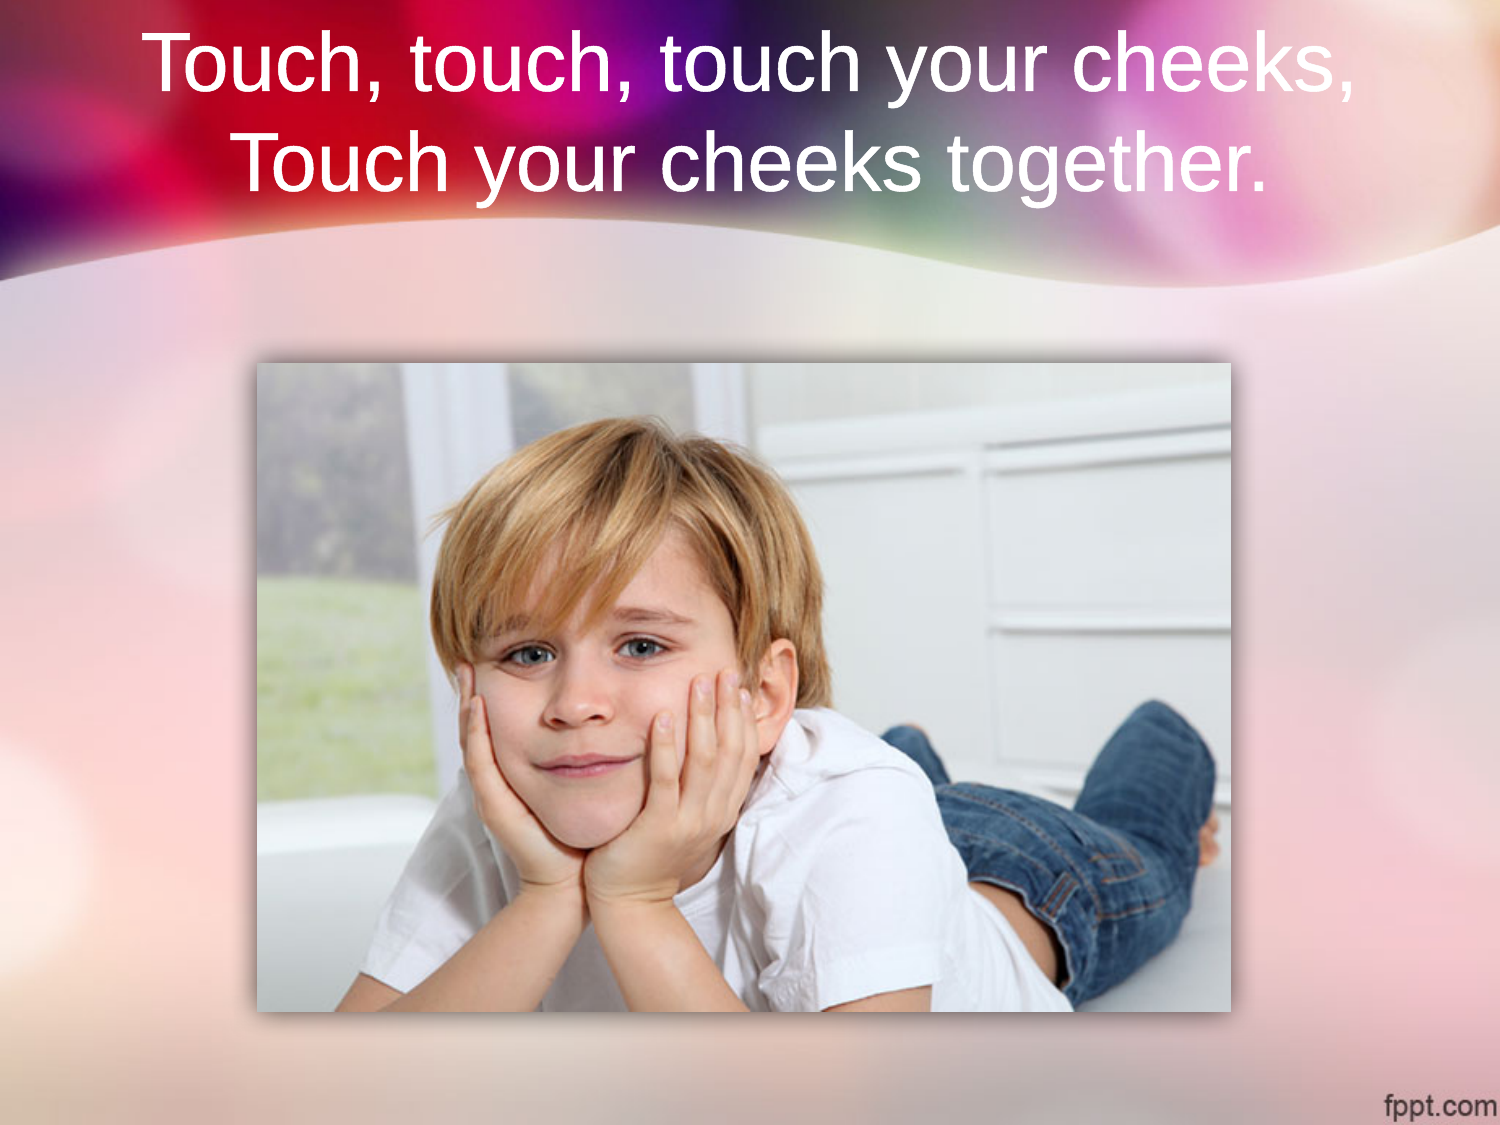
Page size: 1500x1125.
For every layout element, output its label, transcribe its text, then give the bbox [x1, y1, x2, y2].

picture [0, 0, 1500, 1125]
text_box Touch, touch, touch your cheeks, Touch your cheeks together. [117, 0, 1383, 215]
